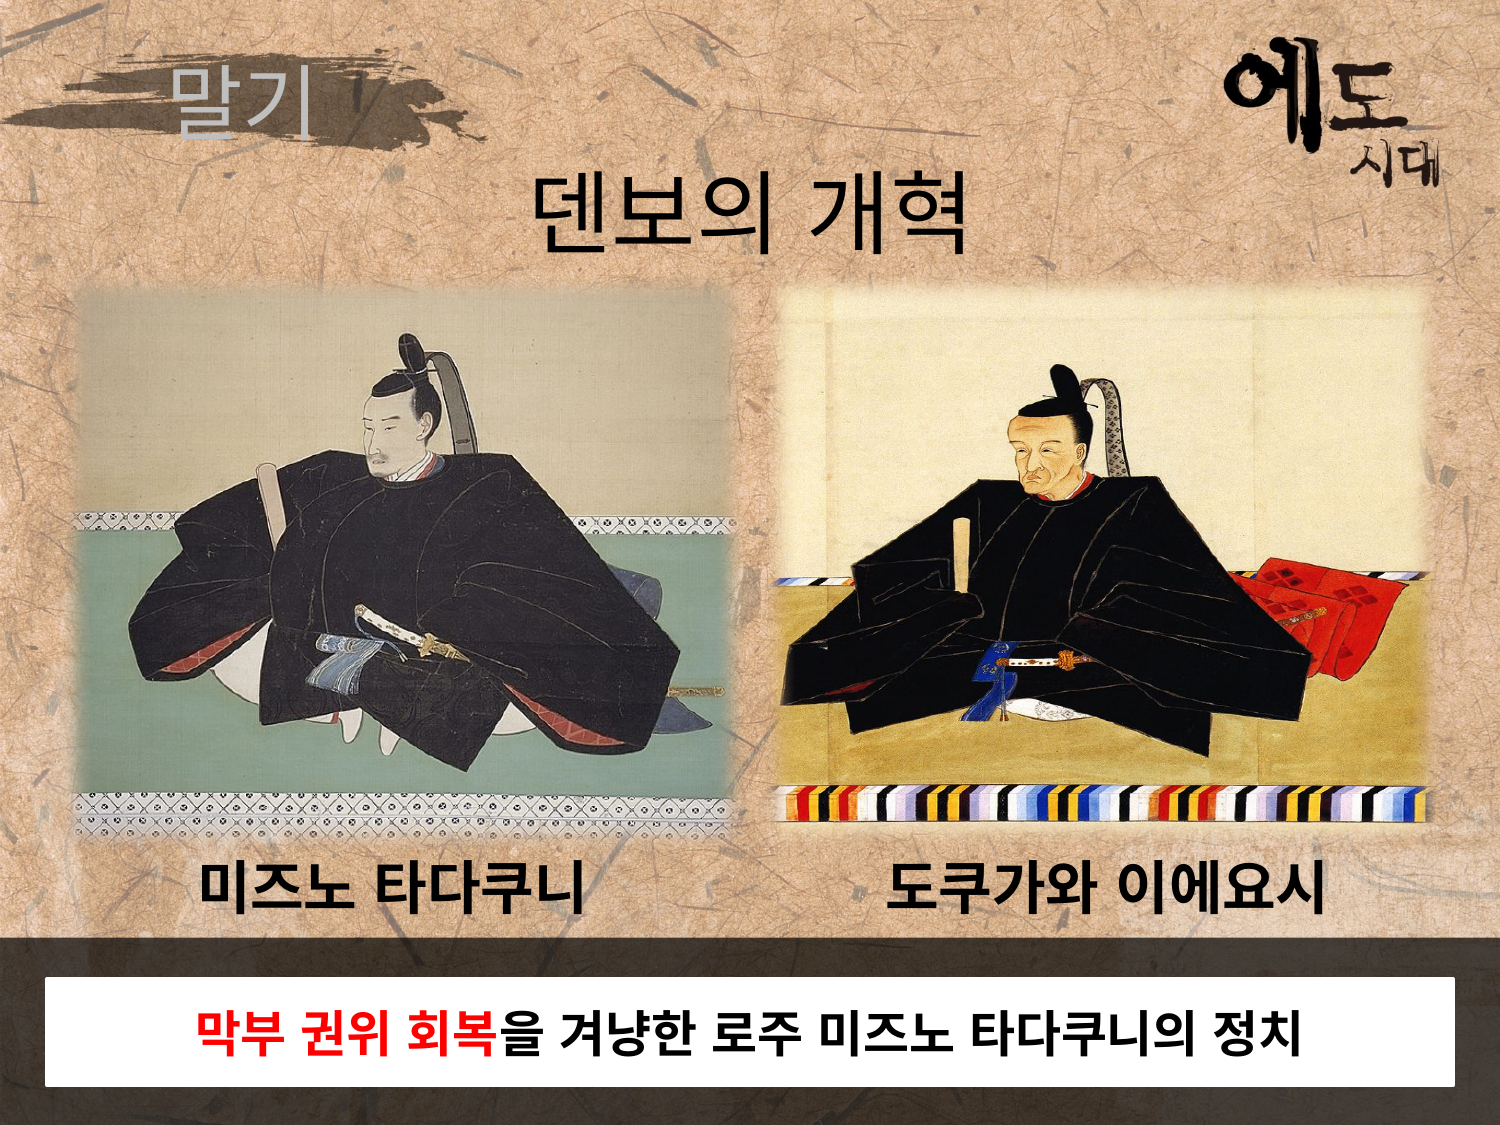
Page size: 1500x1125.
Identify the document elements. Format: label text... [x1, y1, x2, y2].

text_box 도쿠가와 이에요시 [832, 857, 1383, 929]
text_box 말기 [41, 42, 445, 159]
title 덴보의 개혁 [49, 133, 1454, 288]
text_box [0, 937, 1500, 1125]
text_box 미즈노 타다쿠니 [117, 861, 668, 929]
picture [0, 0, 1500, 937]
